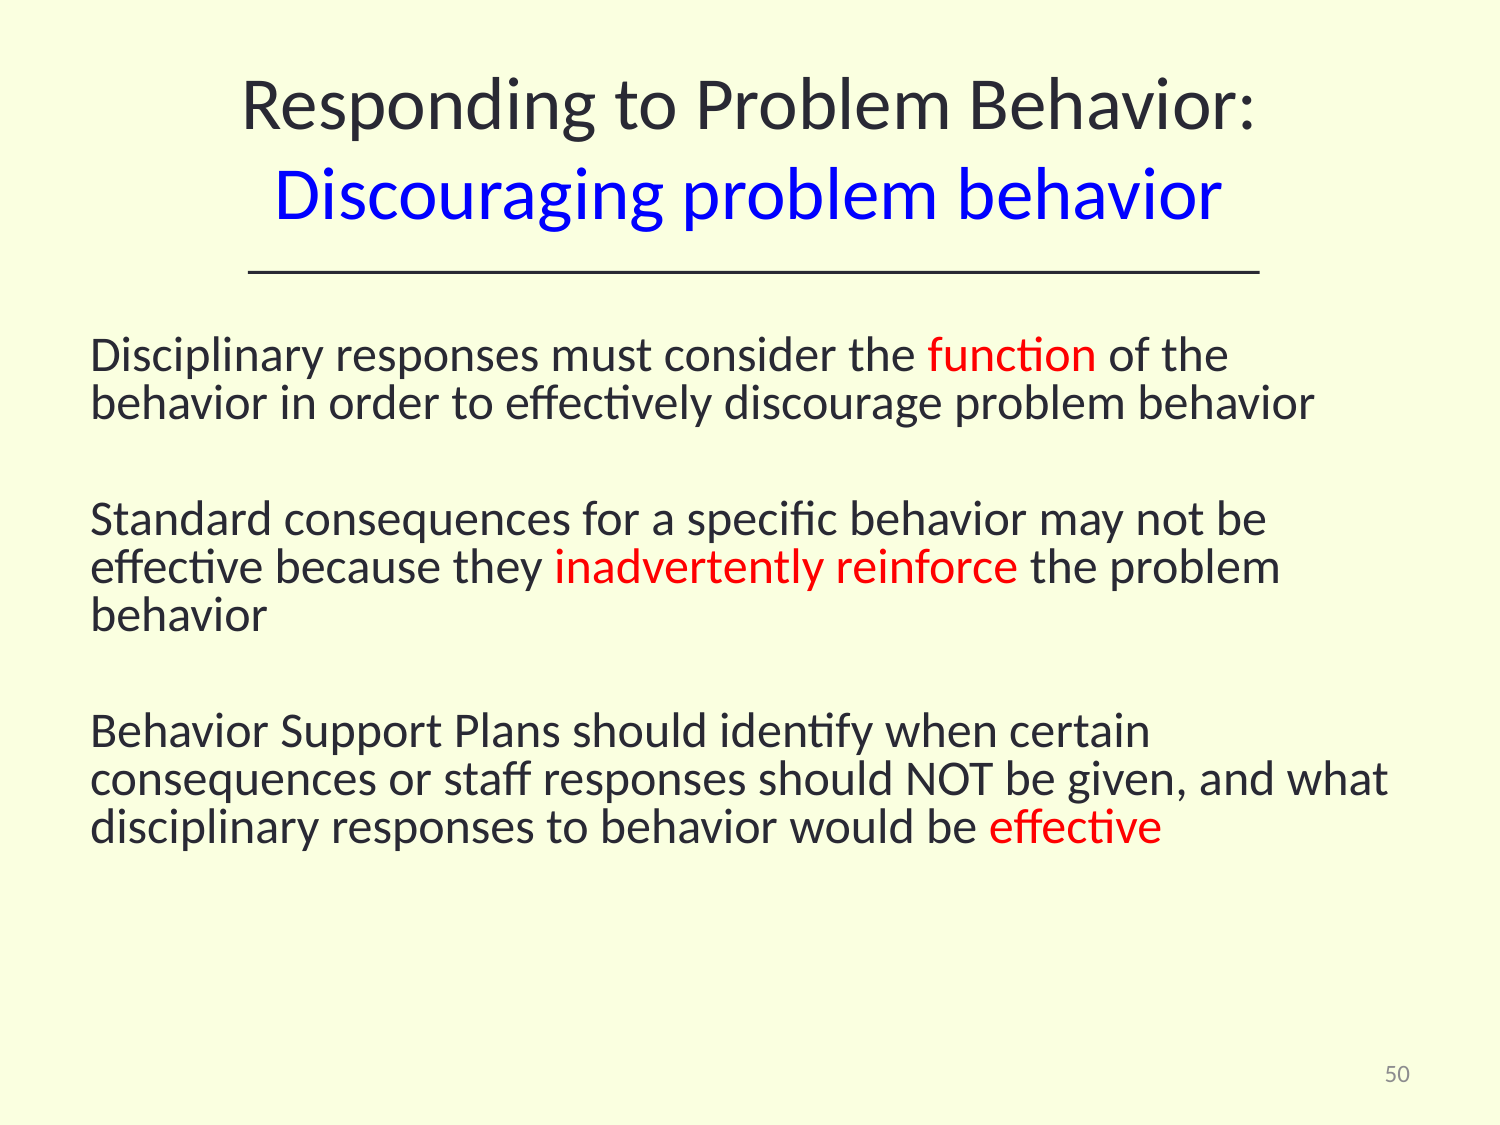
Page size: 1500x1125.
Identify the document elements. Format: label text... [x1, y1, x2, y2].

list Disciplinary responses must consider the function of the behavior in order to effectively discourage problem behavior Standard consequences for a specific behavior may not be effective because they inadvertently reinforce the problem behavior Behavior Support Plans should identify when certain consequences or staff responses should NOT be given, and what disciplinary responses to behavior would be effective [75, 326, 1425, 1005]
title Responding to Problem Behavior: Discouraging problem behavior [75, 70, 1425, 310]
slide_number 50 [1074, 1042, 1425, 1103]
